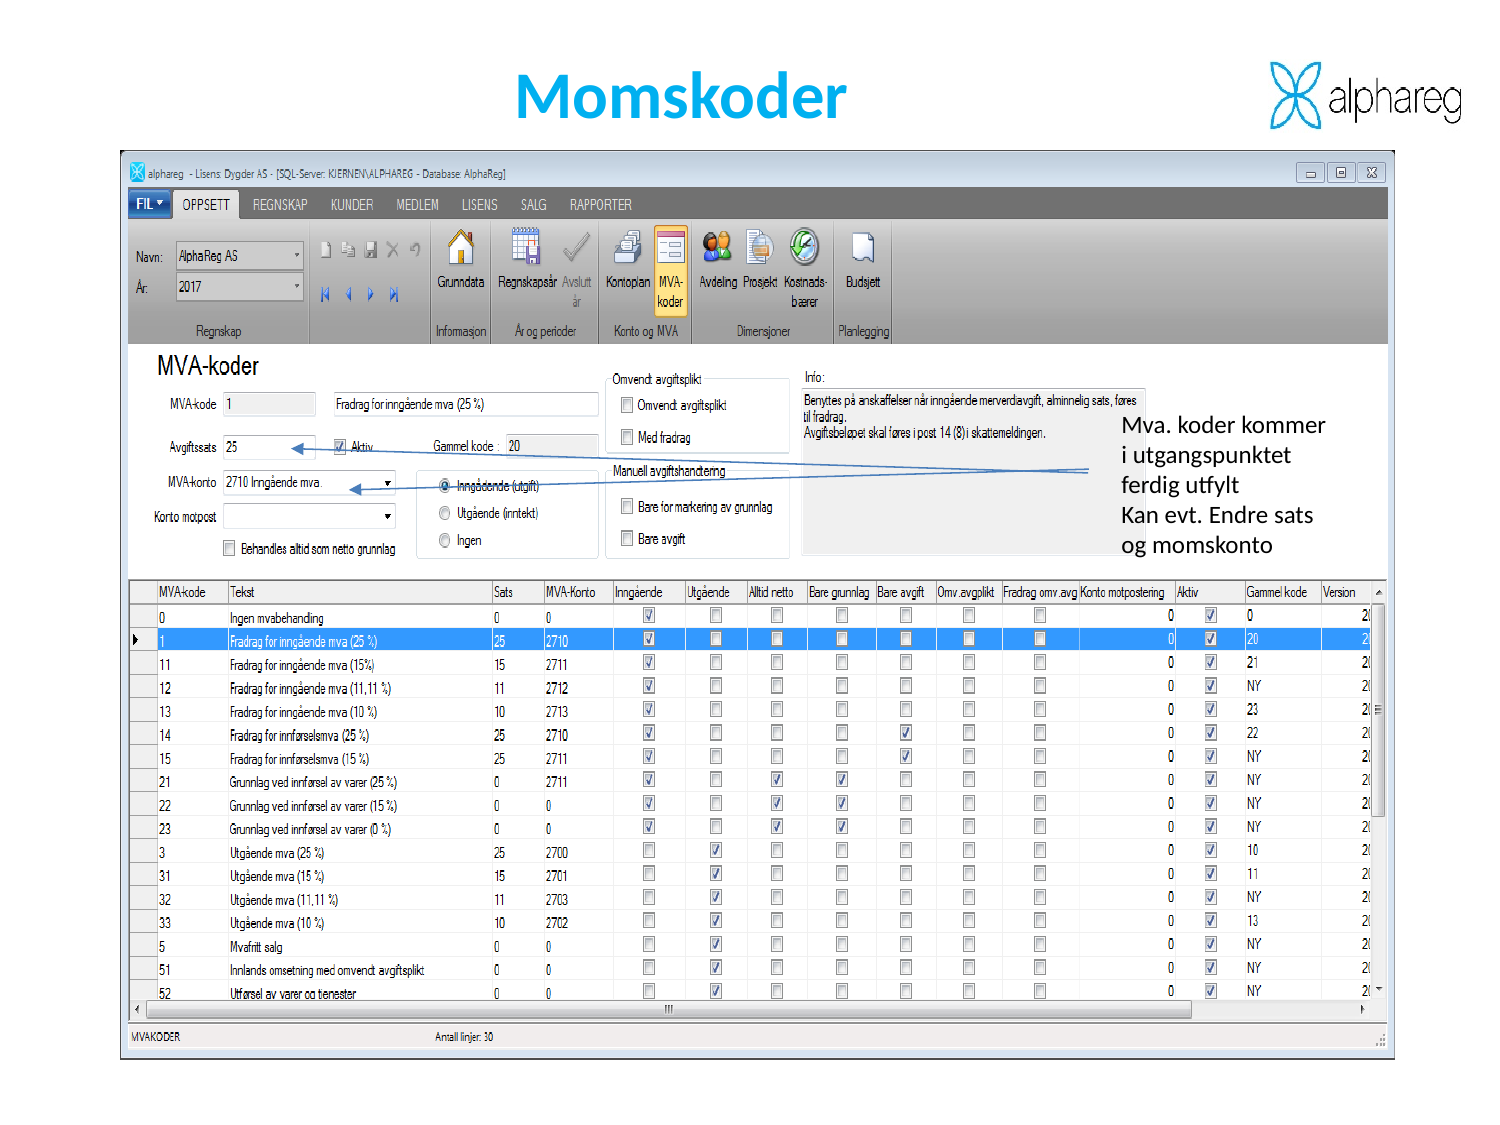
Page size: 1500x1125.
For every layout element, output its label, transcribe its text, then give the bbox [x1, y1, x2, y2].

picture [1268, 58, 1467, 133]
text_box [348, 468, 1090, 491]
picture [120, 150, 1395, 1060]
title Momskoder [106, 32, 1257, 151]
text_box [290, 448, 1089, 474]
